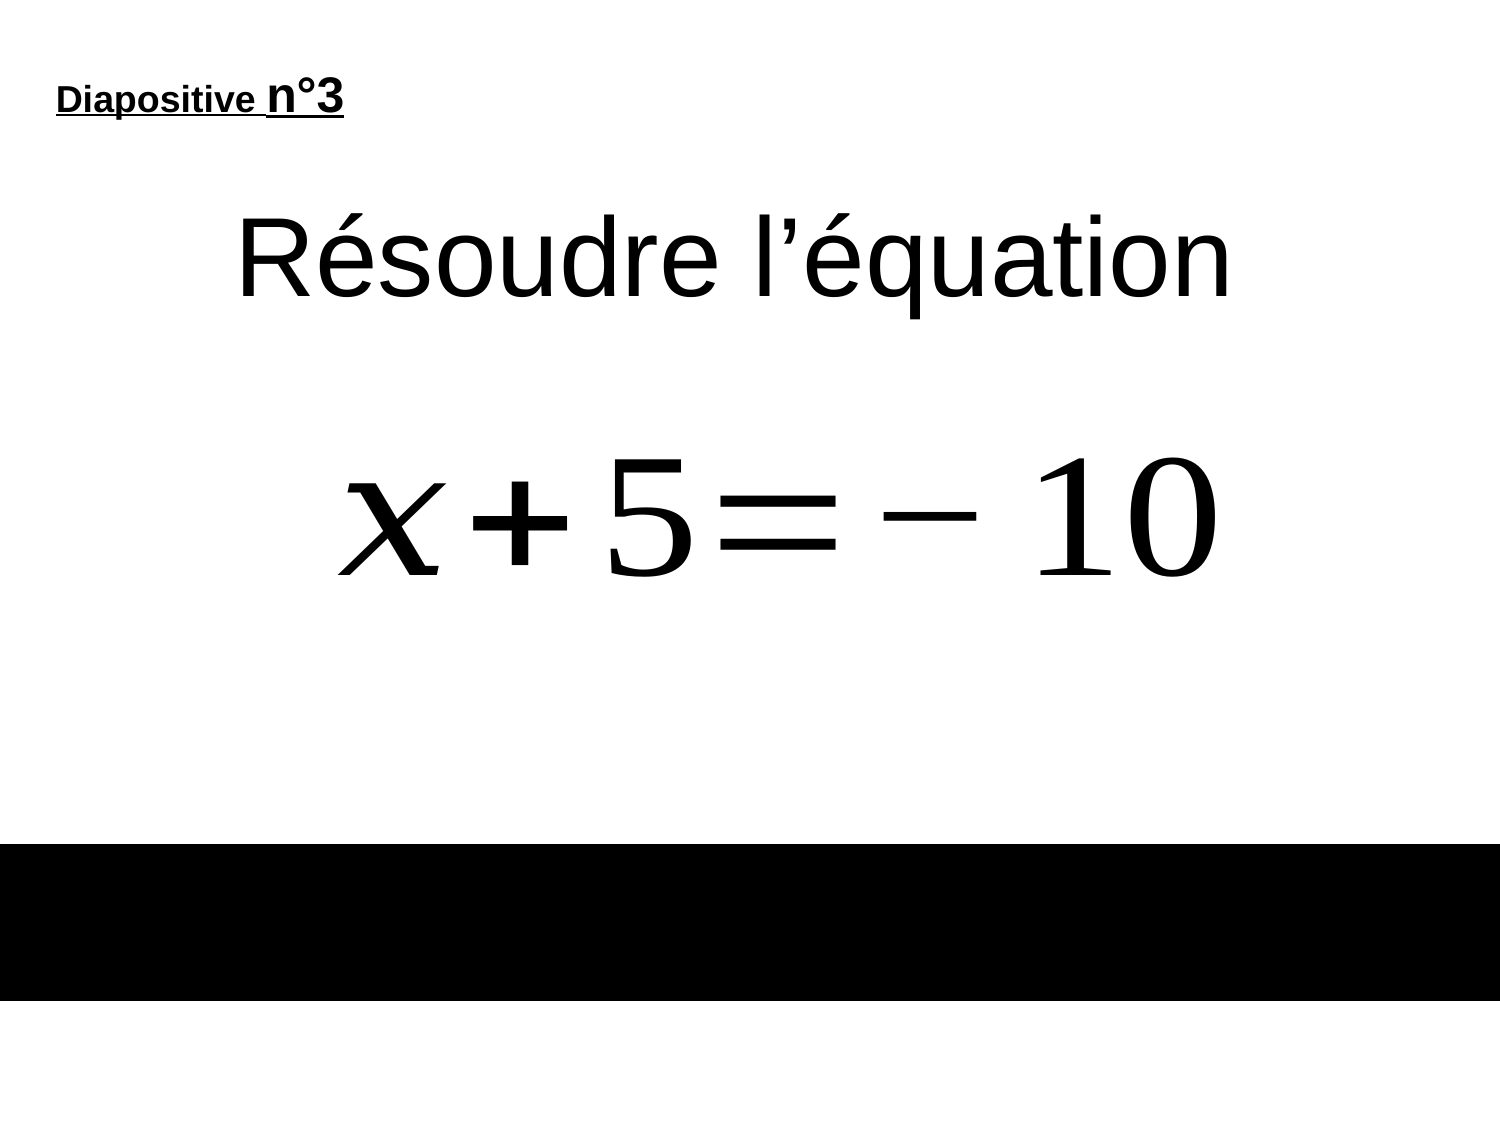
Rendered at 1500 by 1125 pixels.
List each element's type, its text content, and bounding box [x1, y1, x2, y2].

text_box Diapositive n°3 [41, 54, 762, 130]
text_box Résoudre l’équation [112, 130, 1388, 372]
text_box [0, 844, 1500, 1001]
